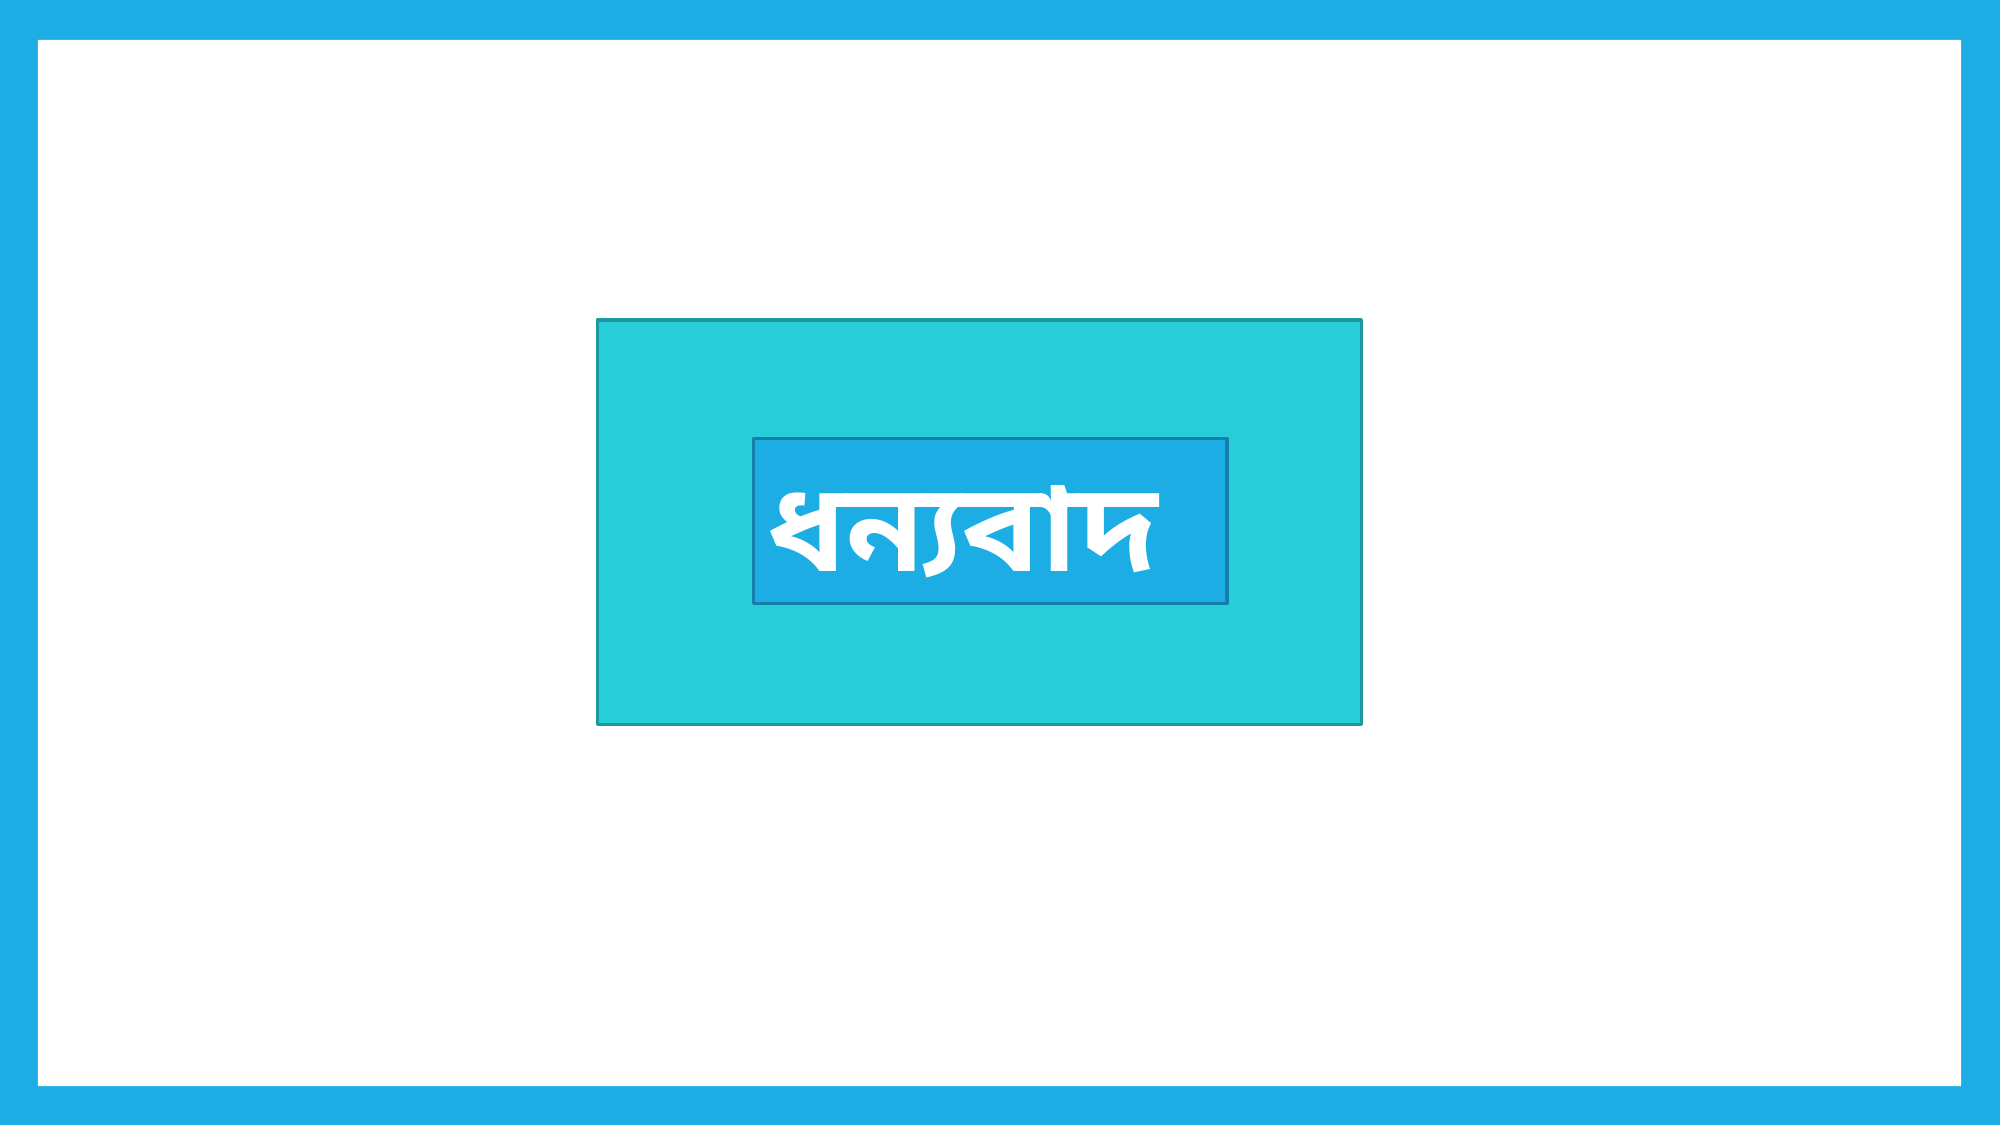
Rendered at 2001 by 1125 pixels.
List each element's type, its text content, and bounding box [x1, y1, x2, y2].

text_box [596, 318, 1363, 726]
text_box ধন্যবাদ [752, 437, 1229, 605]
